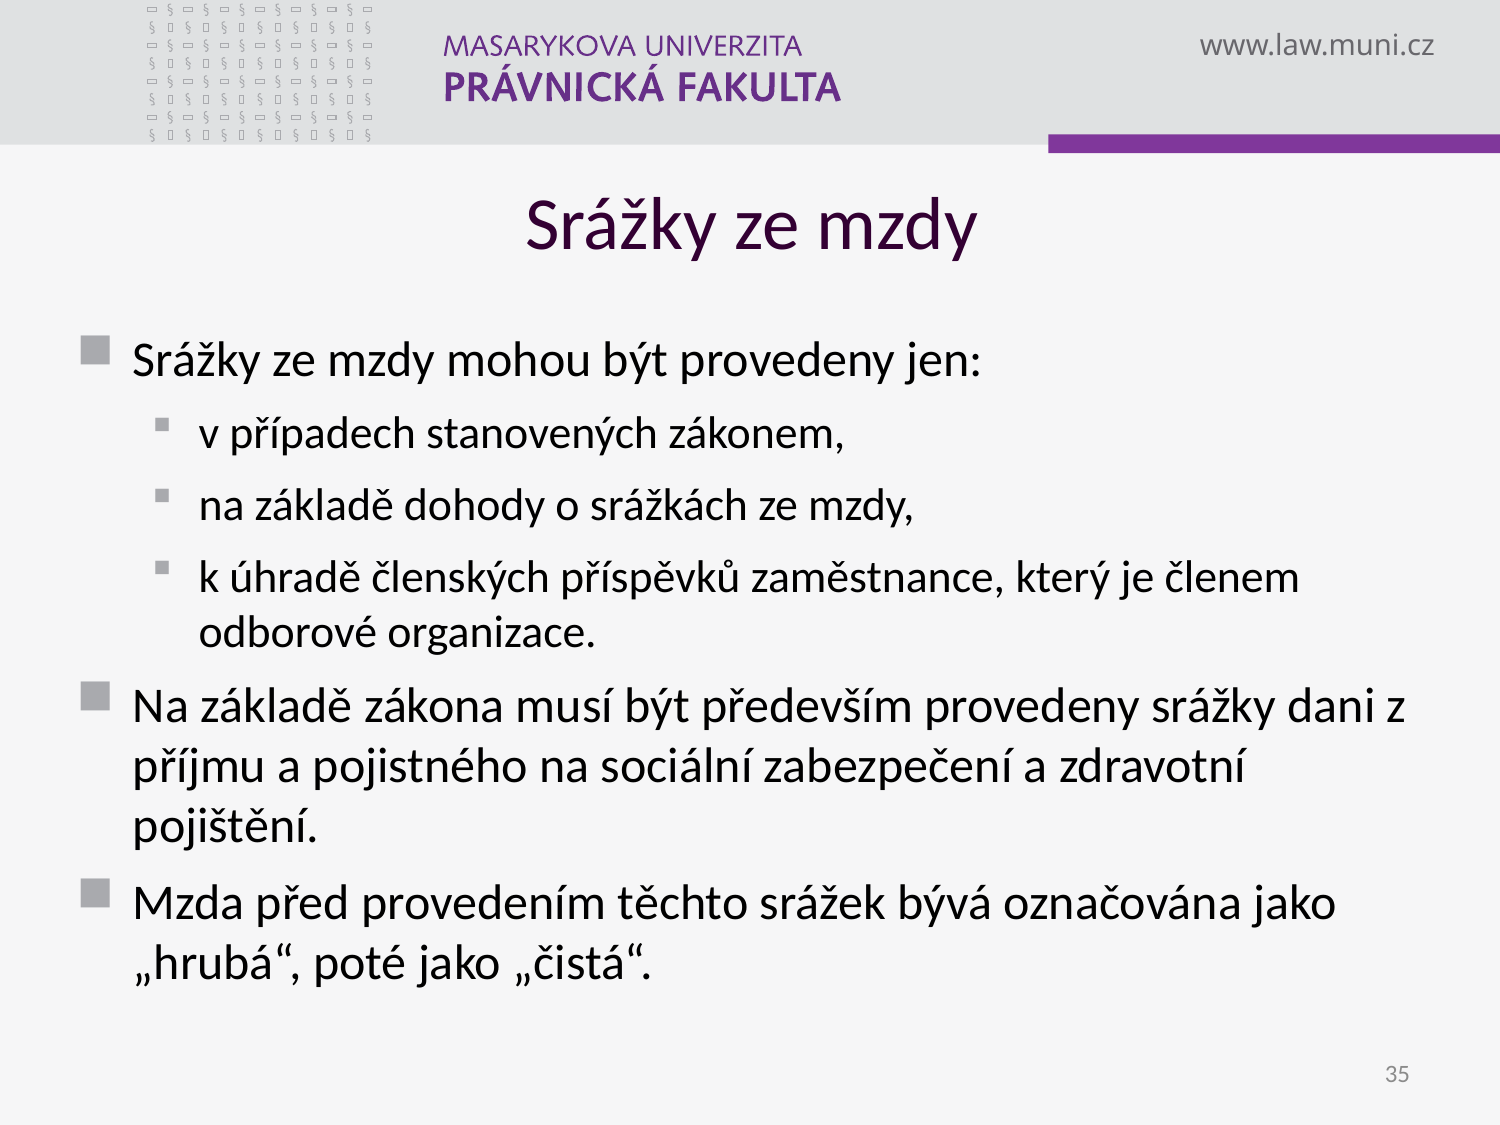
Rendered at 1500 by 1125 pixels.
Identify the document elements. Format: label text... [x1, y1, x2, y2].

list Srážky ze mzdy mohou být provedeny jen: v případech stanovených zákonem, na základě dohody o srážkách ze mzdy, k úhradě členských příspěvků zaměstnance, který je členem odborové organizace. Na základě zákona musí být především provedeny srážky dani z příjmu a pojistného na sociální zabezpečení a zdravotní pojištění. Mzda před provedením těchto srážek bývá označována jako „hrubá“, poté jako „čistá“. [76, 326, 1427, 976]
text_box 35 [1074, 1042, 1425, 1103]
title Srážky ze mzdy [76, 174, 1427, 256]
